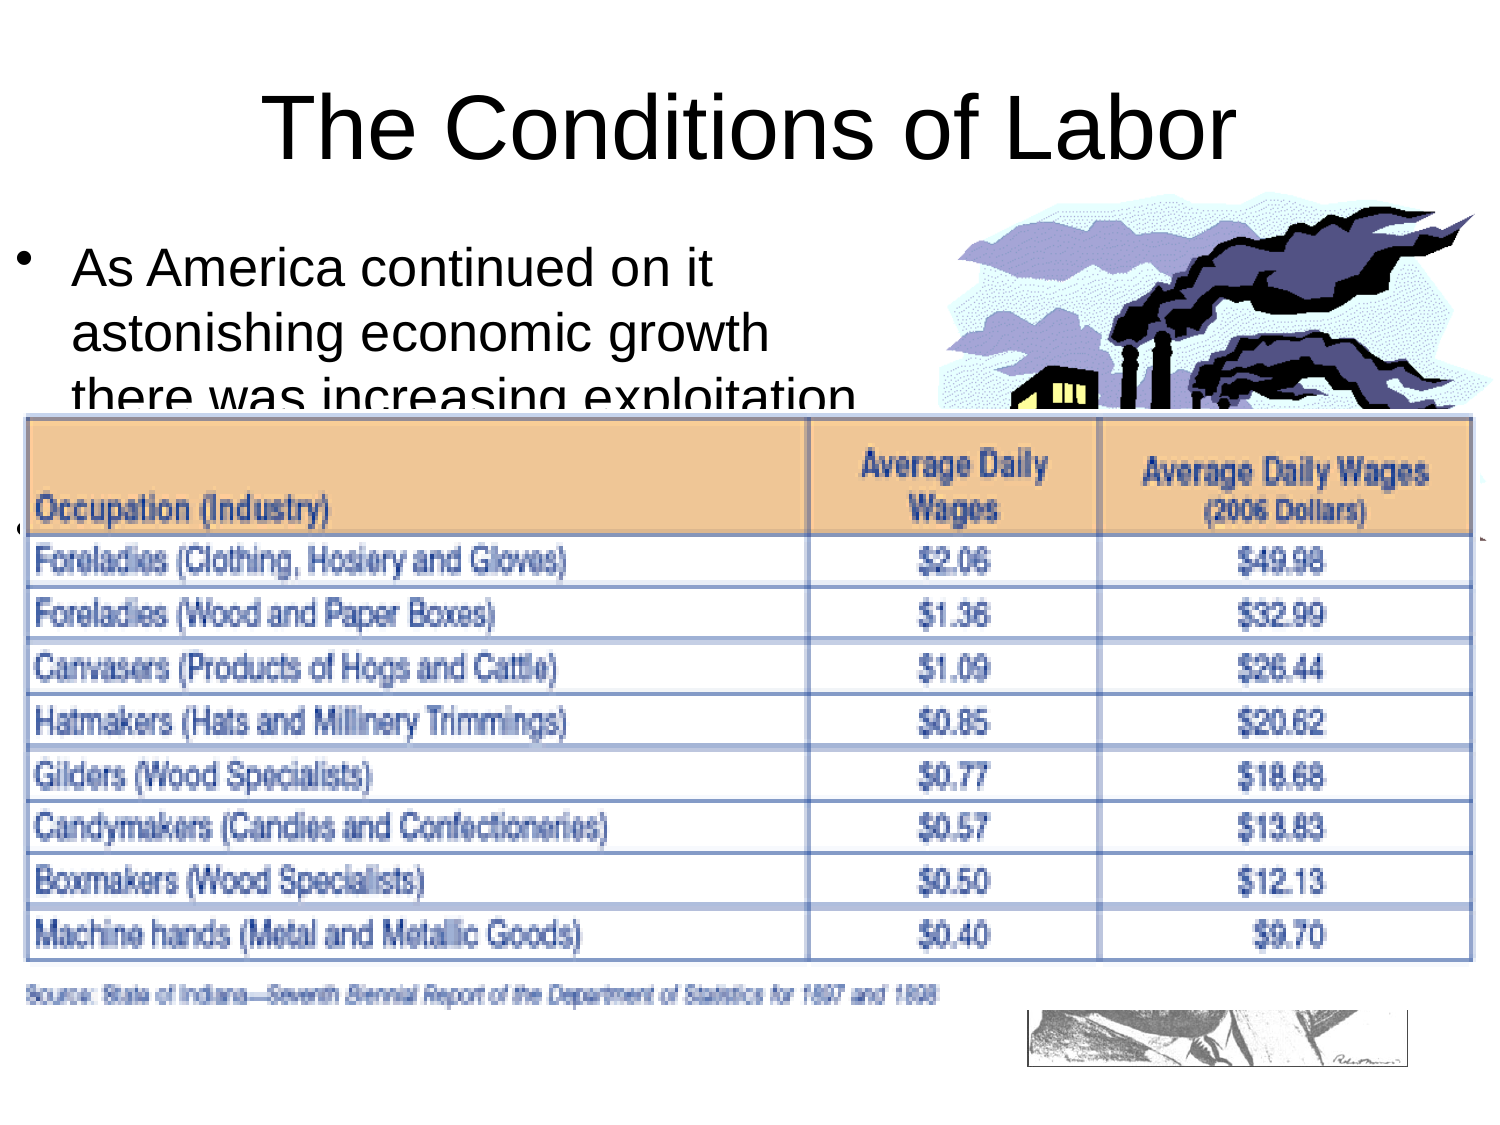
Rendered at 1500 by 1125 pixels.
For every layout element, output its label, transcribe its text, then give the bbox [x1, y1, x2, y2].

list As America continued on it astonishing economic growth there was increasing exploitation of industrial workers. The average workday was long by today’s standards; 10-14 hours a day 6 days a week Wages ranged from $3 to $12 a week. Women and children were paid less. Conditions were dangerous. [0, 224, 900, 1125]
title The Conditions of Labor [75, 45, 1425, 200]
picture [20, 186, 1497, 1067]
